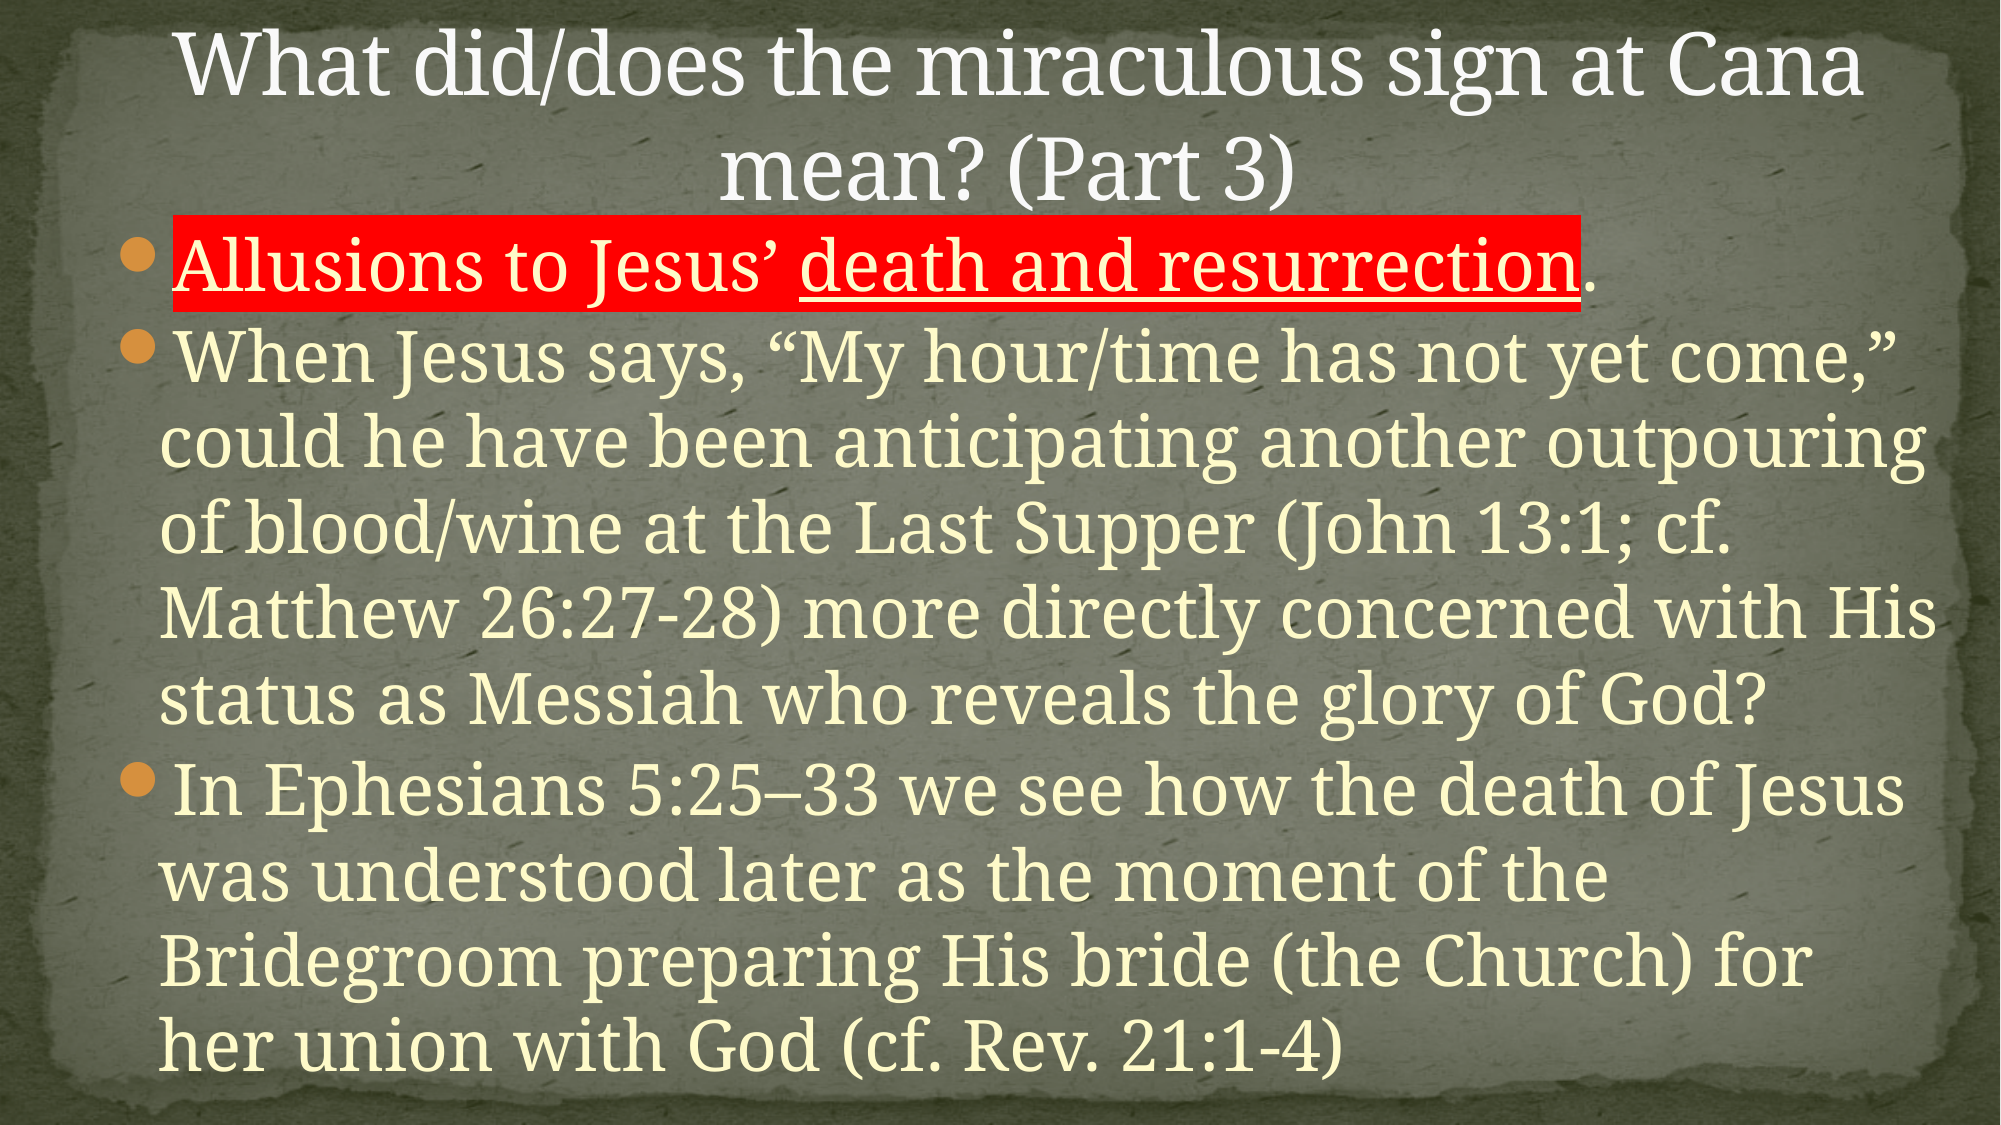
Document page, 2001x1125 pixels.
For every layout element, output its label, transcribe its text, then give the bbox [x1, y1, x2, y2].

list Allusions to Jesus’ death and resurrection. When Jesus says, “My hour/time has not yet come,” could he have been anticipating another outpouring of blood/wine at the Last Supper (John 13:1; cf. Matthew 26:27-28) more directly concerned with His status as Messiah who reveals the glory of God? In Ephesians 5:25–33 we see how the death of Jesus was understood later as the moment of the Bridegroom preparing His bride (the Church) for her union with God (cf. Rev. 21:1-4) [43, 212, 1957, 1125]
title What did/does the miraculous sign at Cana mean? (Part 3) [99, 24, 1938, 212]
